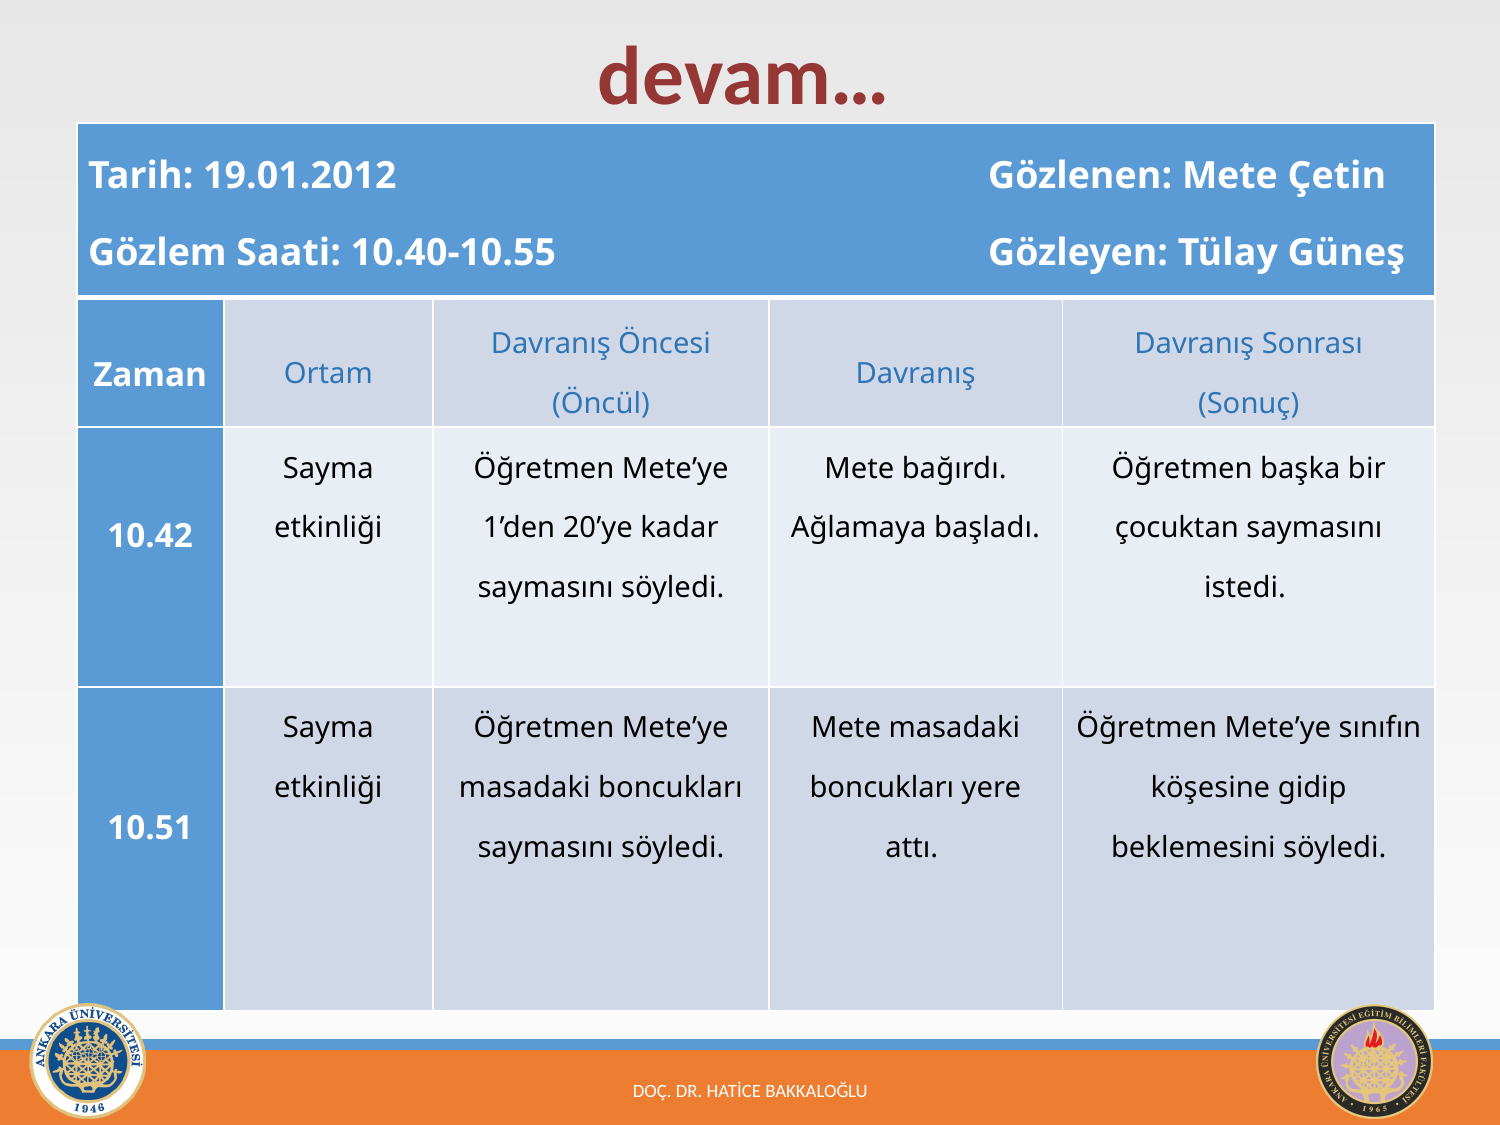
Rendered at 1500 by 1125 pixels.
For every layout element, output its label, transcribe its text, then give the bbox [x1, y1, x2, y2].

table_cell Davranış Öncesi (Öncül) [434, 300, 768, 426]
table_cell Mete bağırdı. Ağlamaya başladı. [770, 428, 1062, 686]
table_header Tarih: 19.01.2012 Gözlenen: Mete Çetin Gözlem Saati: 10.40-10.55 Gözleyen: Tülay Güneş [78, 124, 1434, 295]
table_cell Davranış Sonrası (Sonuç) [1063, 300, 1434, 426]
table_cell 10.51 [78, 688, 223, 1000]
table_cell Mete masadaki boncukları yere attı. [770, 688, 1062, 1000]
table_cell Ortam [225, 300, 432, 426]
table_cell Öğretmen başka bir çocuktan saymasını istedi. [1063, 428, 1434, 686]
text_box devam… [17, 18, 1471, 124]
table_cell Öğretmen Mete’ye masadaki boncukları saymasını söyledi. [434, 688, 768, 1000]
table_cell Öğretmen Mete’ye 1’den 20’ye kadar saymasını söyledi. [434, 428, 768, 686]
table_cell Zaman [78, 300, 223, 426]
table_cell Öğretmen Mete’ye sınıfın köşesine gidip beklemesini söyledi. [1063, 688, 1434, 1000]
table_cell Sayma etkinliği [225, 428, 432, 686]
table_cell Davranış [770, 300, 1062, 426]
table_cell 10.42 [78, 428, 223, 686]
table_cell Sayma etkinliği [225, 688, 432, 1000]
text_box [29, 1003, 1433, 1120]
